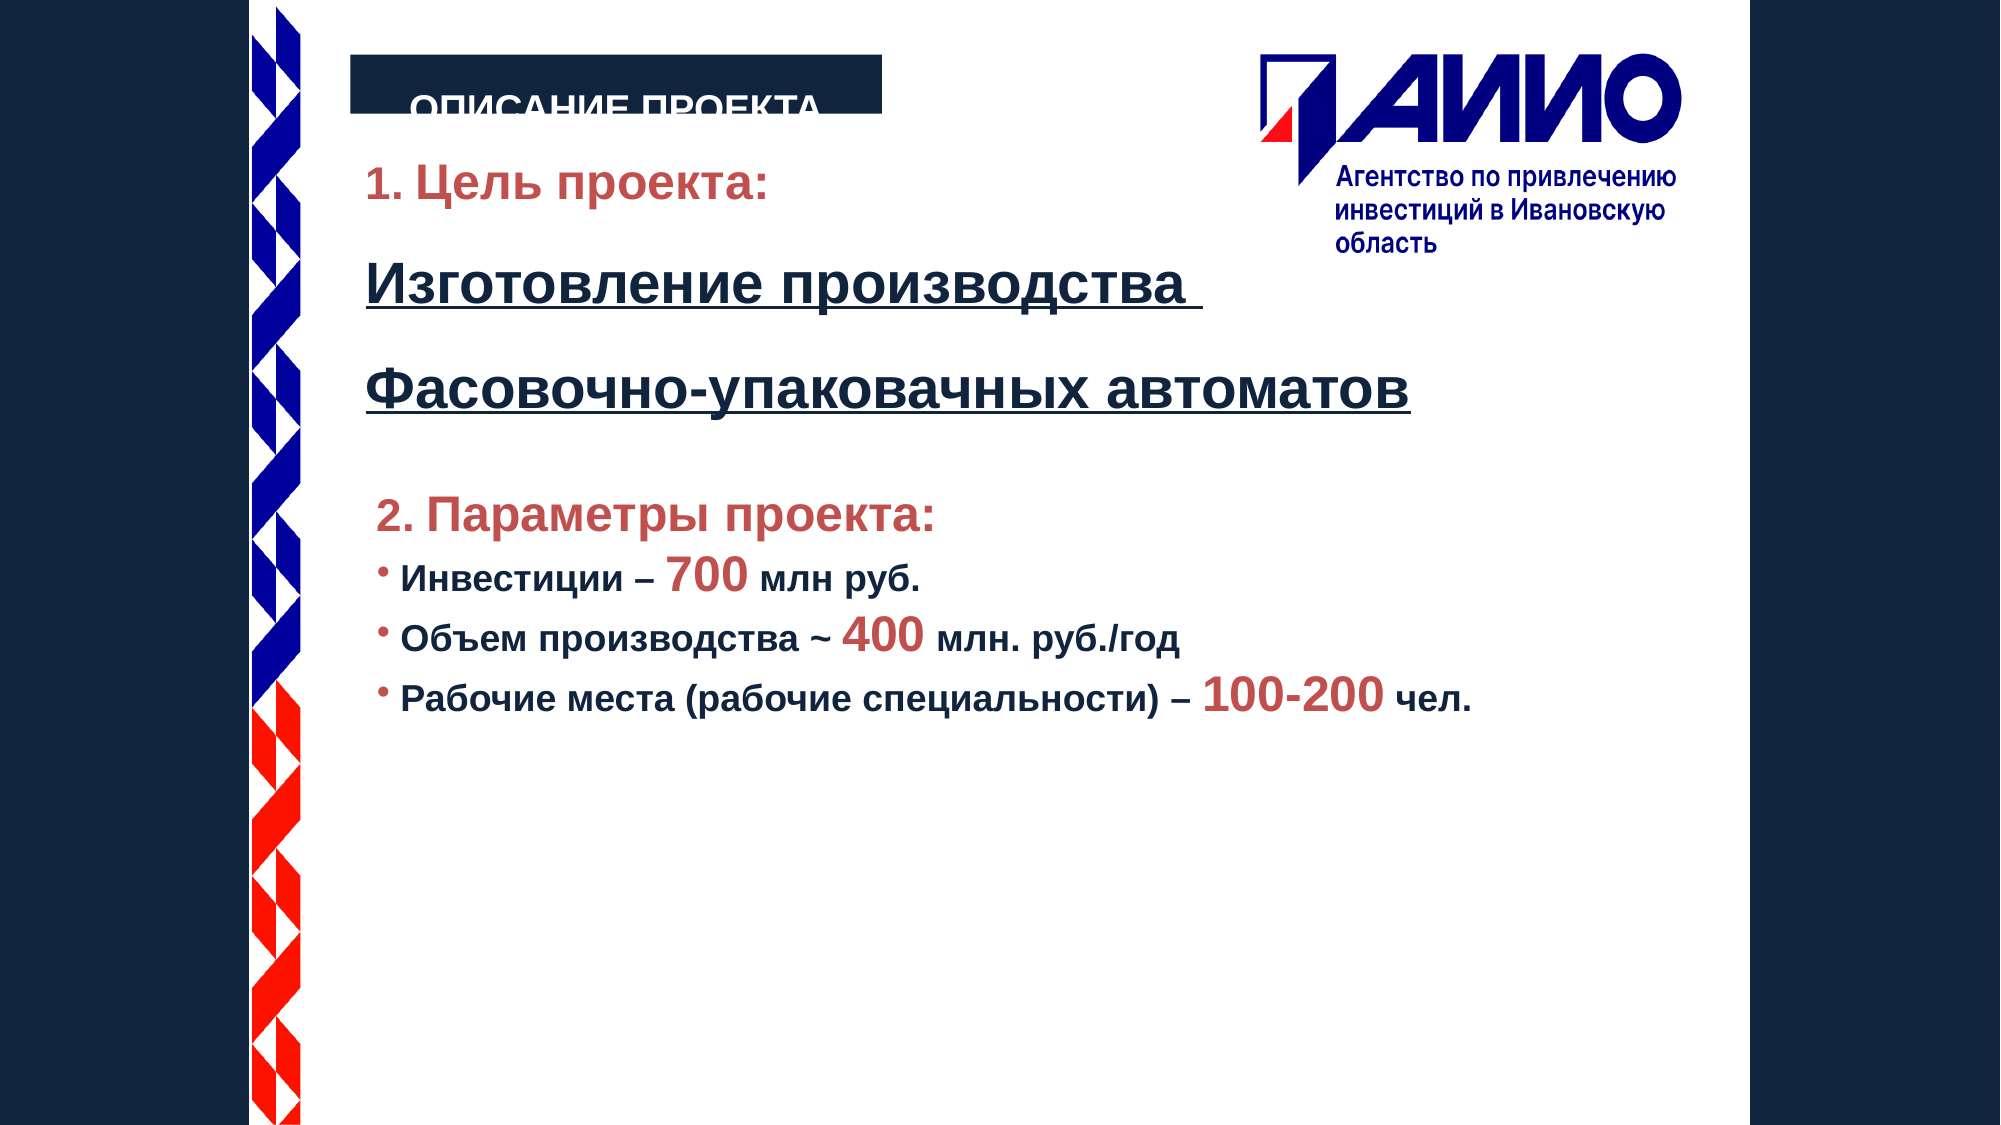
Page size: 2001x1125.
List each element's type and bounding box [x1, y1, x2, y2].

picture [249, 0, 1750, 1125]
